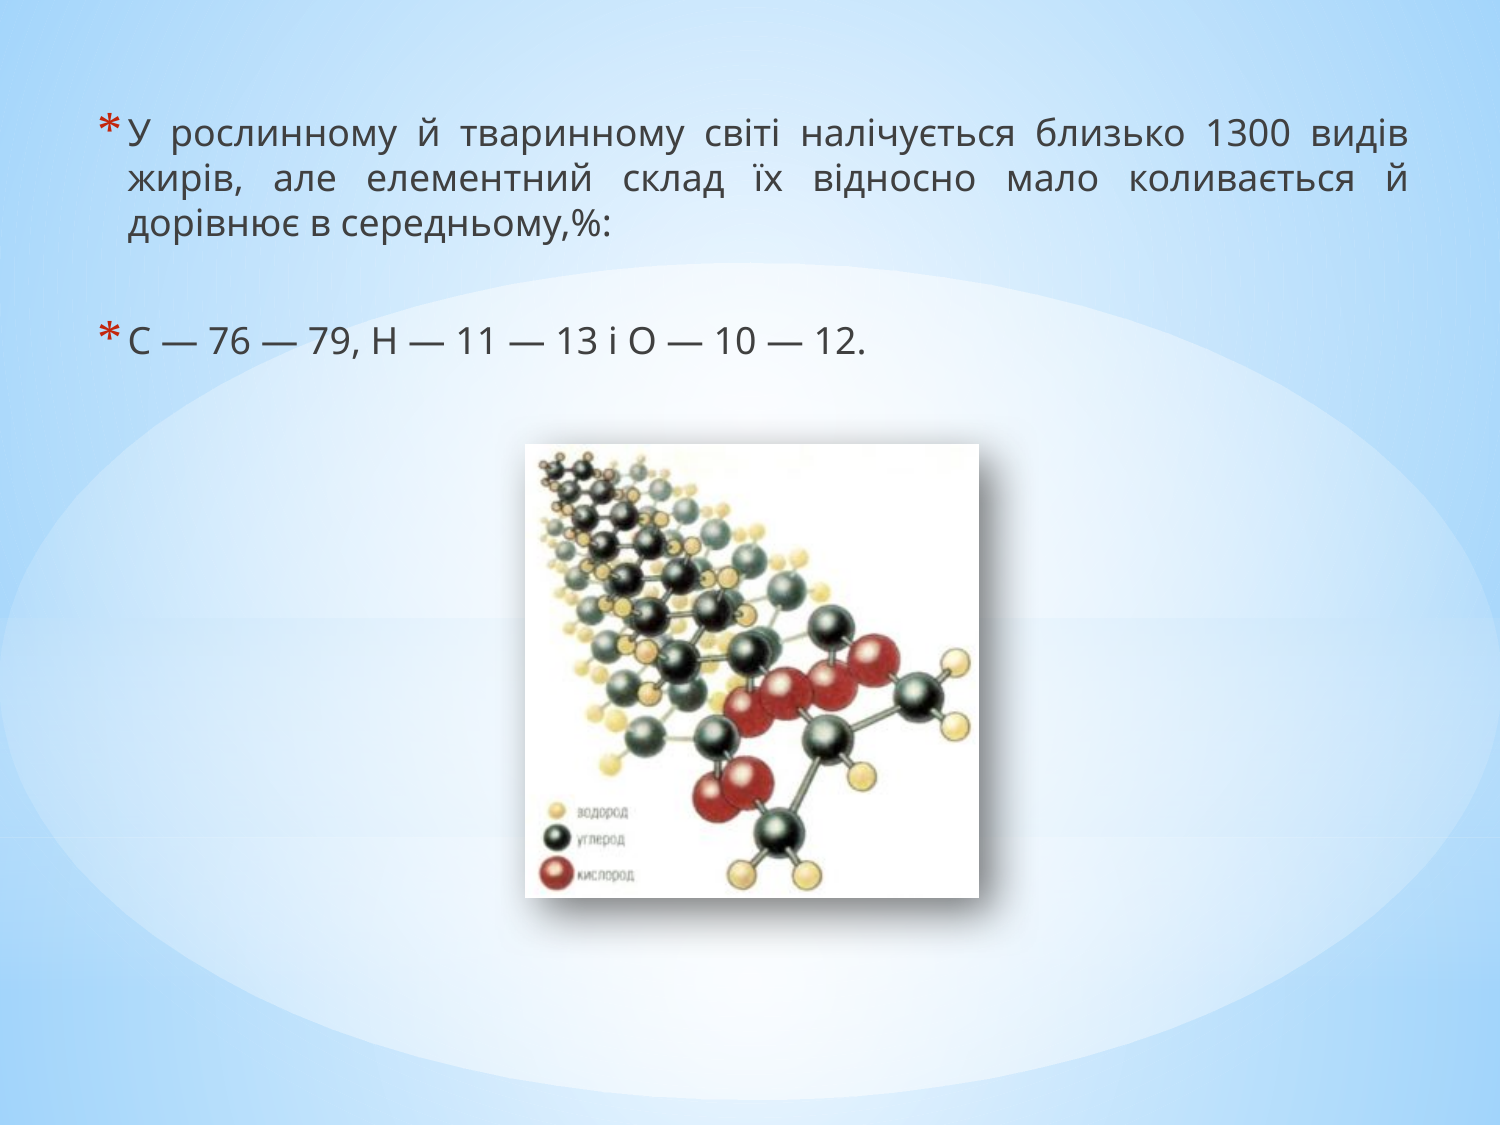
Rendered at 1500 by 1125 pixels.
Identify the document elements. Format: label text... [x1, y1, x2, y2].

picture [525, 444, 979, 898]
list У рослинному й тваринному світі налічується близько 1300 видів жирів, але елементний склад їх відносно мало коливається й дорівнює в середньому,%: С — 76 — 79, Н — 11 — 13 і О — 10 — 12. [75, 101, 1425, 1005]
